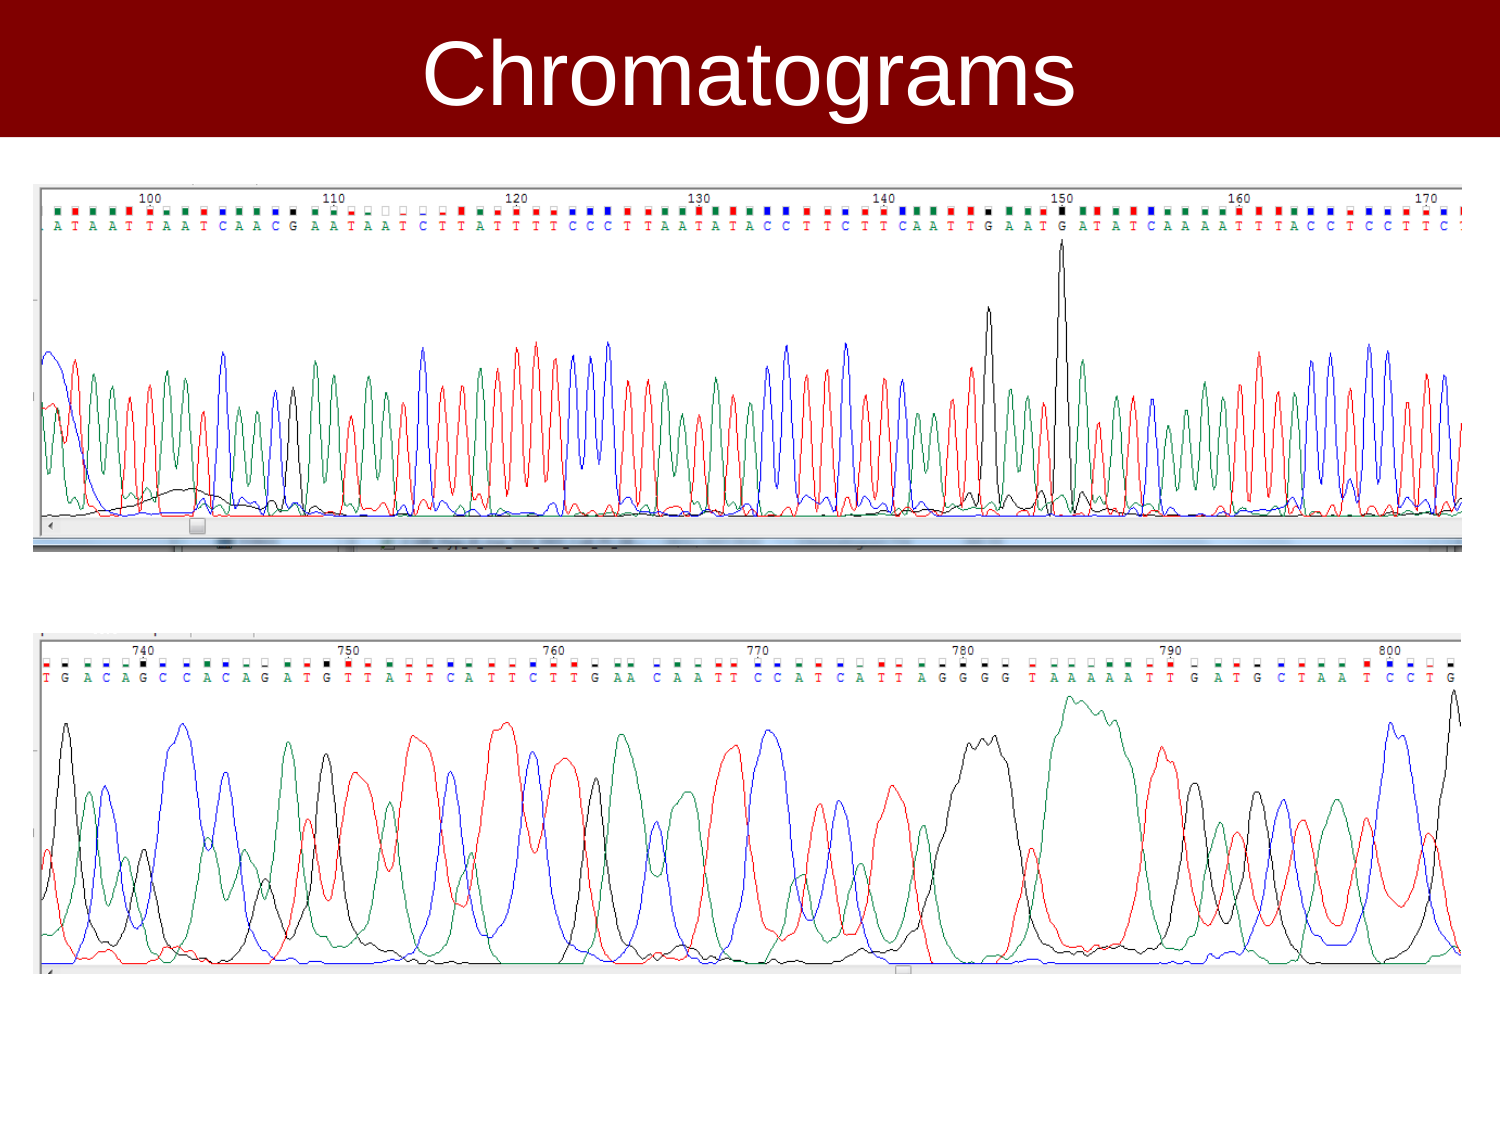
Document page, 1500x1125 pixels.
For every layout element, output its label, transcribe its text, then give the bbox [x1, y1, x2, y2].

picture [33, 184, 1462, 552]
title Chromatograms [0, 0, 1500, 138]
picture [33, 633, 1461, 975]
